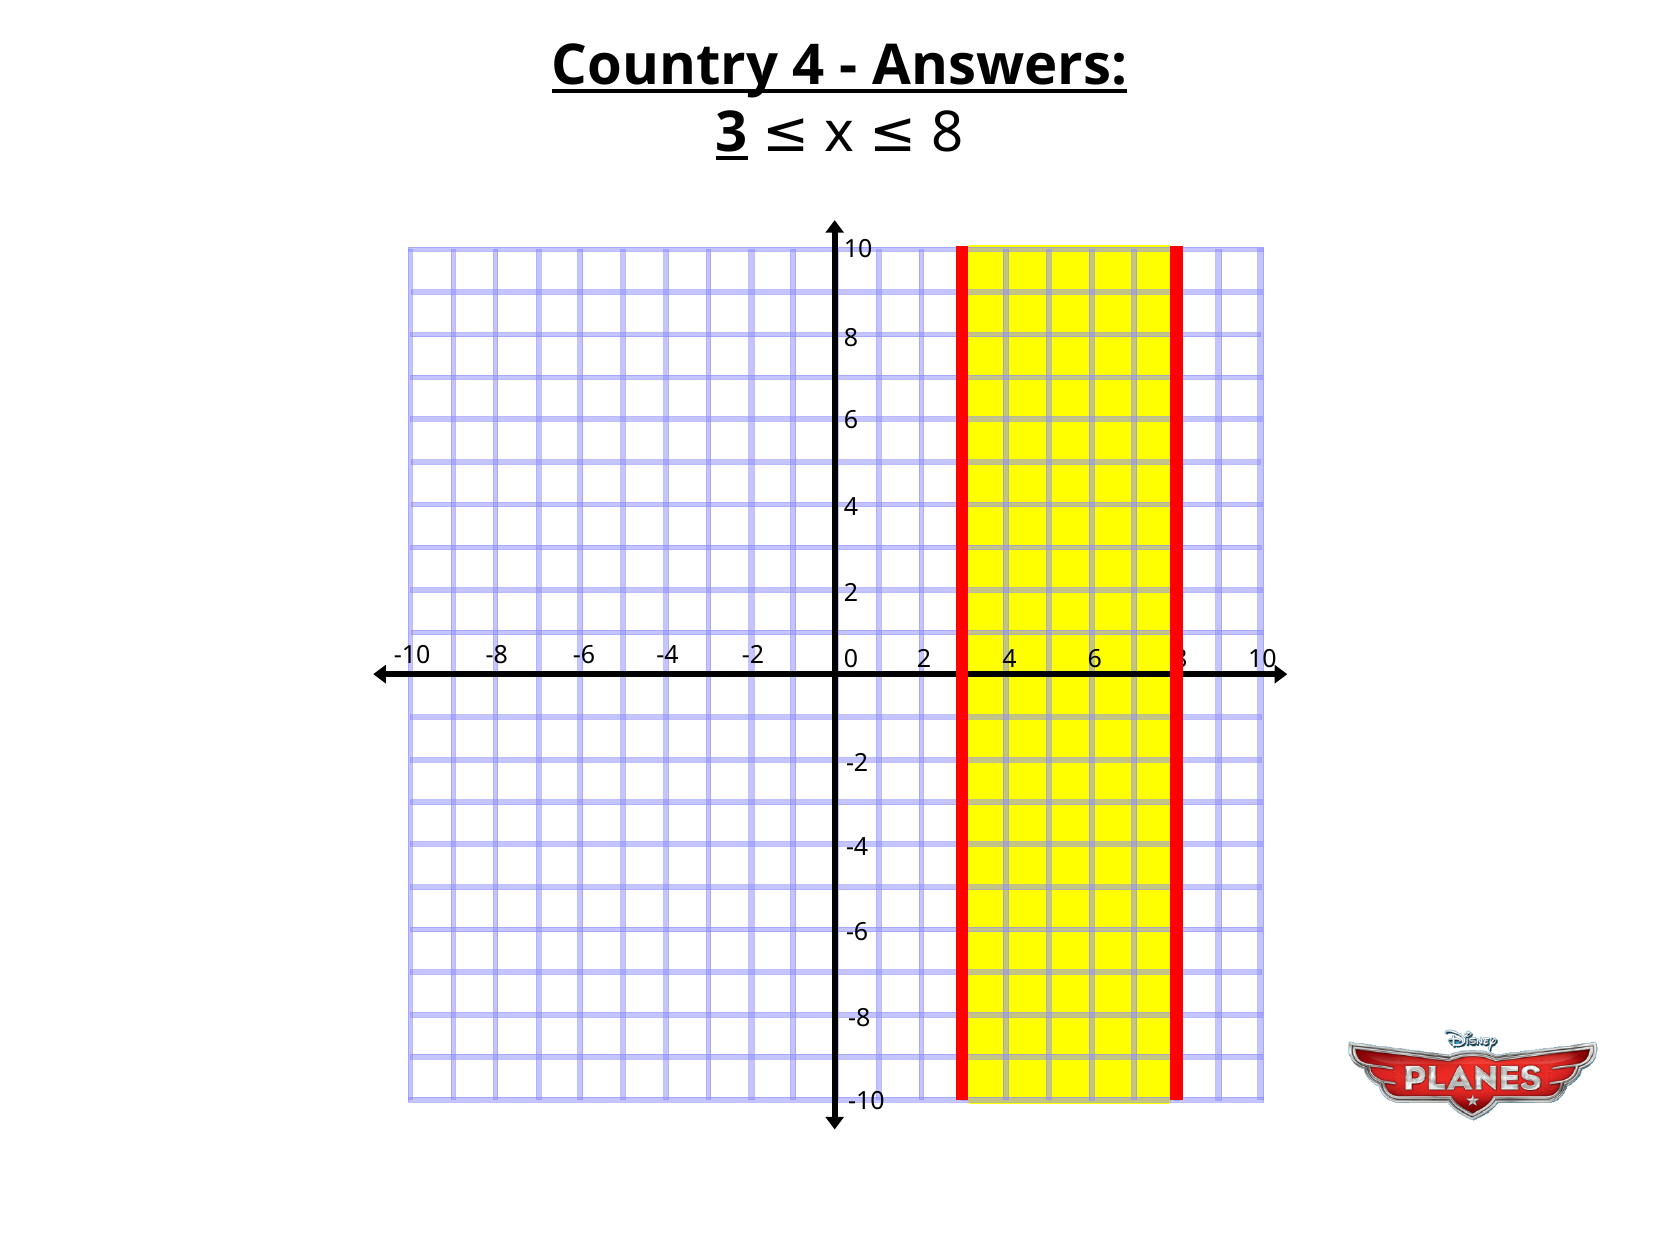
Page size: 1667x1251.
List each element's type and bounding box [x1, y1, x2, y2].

text_box [373, 20, 1313, 1130]
picture [1323, 1004, 1620, 1179]
